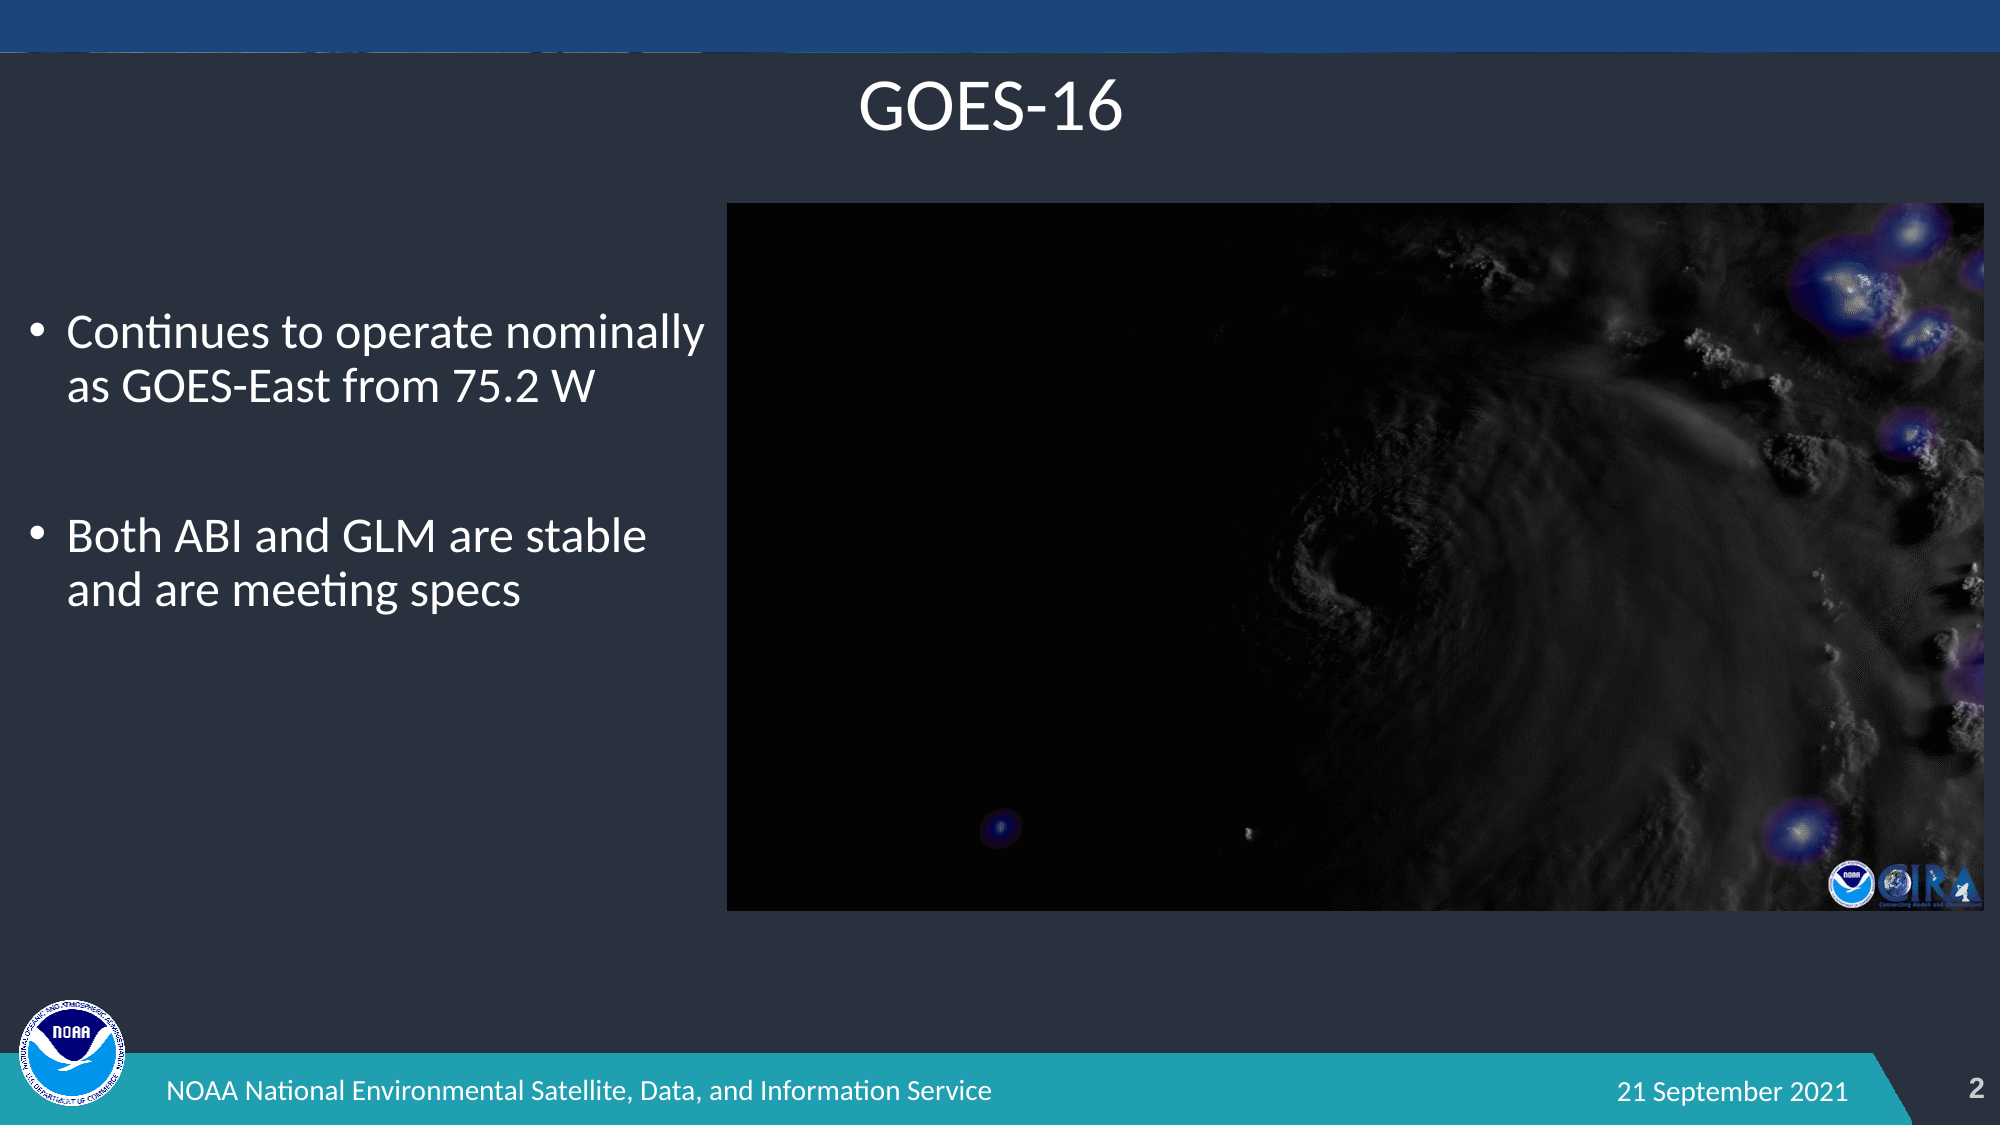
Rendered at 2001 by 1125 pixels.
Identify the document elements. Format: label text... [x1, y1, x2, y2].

picture [0, 1000, 1912, 1125]
picture [727, 203, 1984, 911]
list Continues to operate nominally as GOES-East from 75.2 W Both ABI and GLM are stable and are meeting specs [13, 297, 722, 722]
title GOES-16 [0, 65, 1984, 150]
